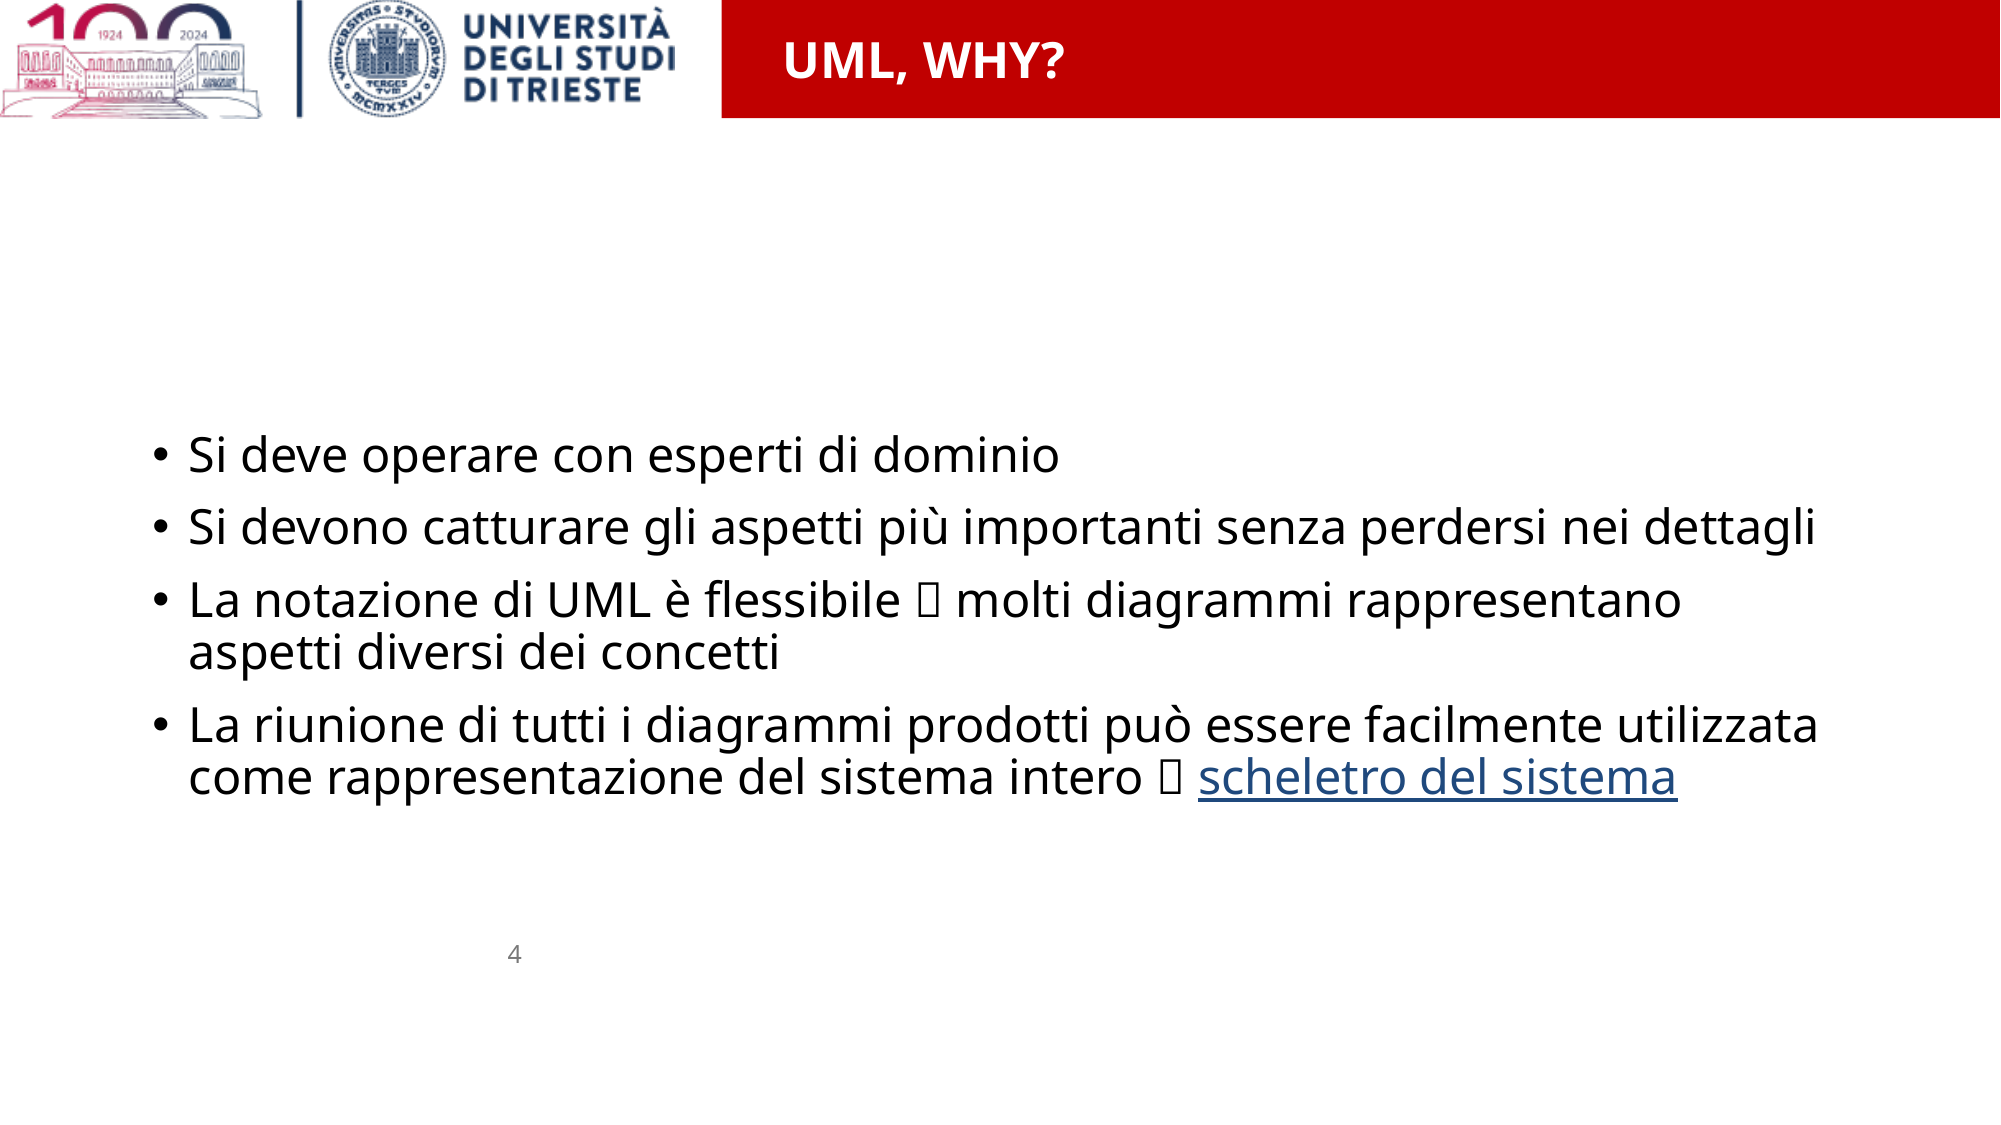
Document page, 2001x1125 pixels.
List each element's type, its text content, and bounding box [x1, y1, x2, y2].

slide_number 4 [450, 933, 537, 979]
text_box [720, 0, 2000, 120]
list Si deve operare con esperti di dominio Si devono catturare gli aspetti più importanti senza perdersi nei dettagli La notazione di UML è flessibile  molti diagrammi rappresentano aspetti diversi dei concetti La riunione di tutti i diagrammi prodotti può essere facilmente utilizzata come rappresentazione del sistema intero  scheletro del sistema [137, 422, 1863, 913]
picture [0, 0, 676, 119]
text_box UML, WHY? [768, 21, 1644, 96]
